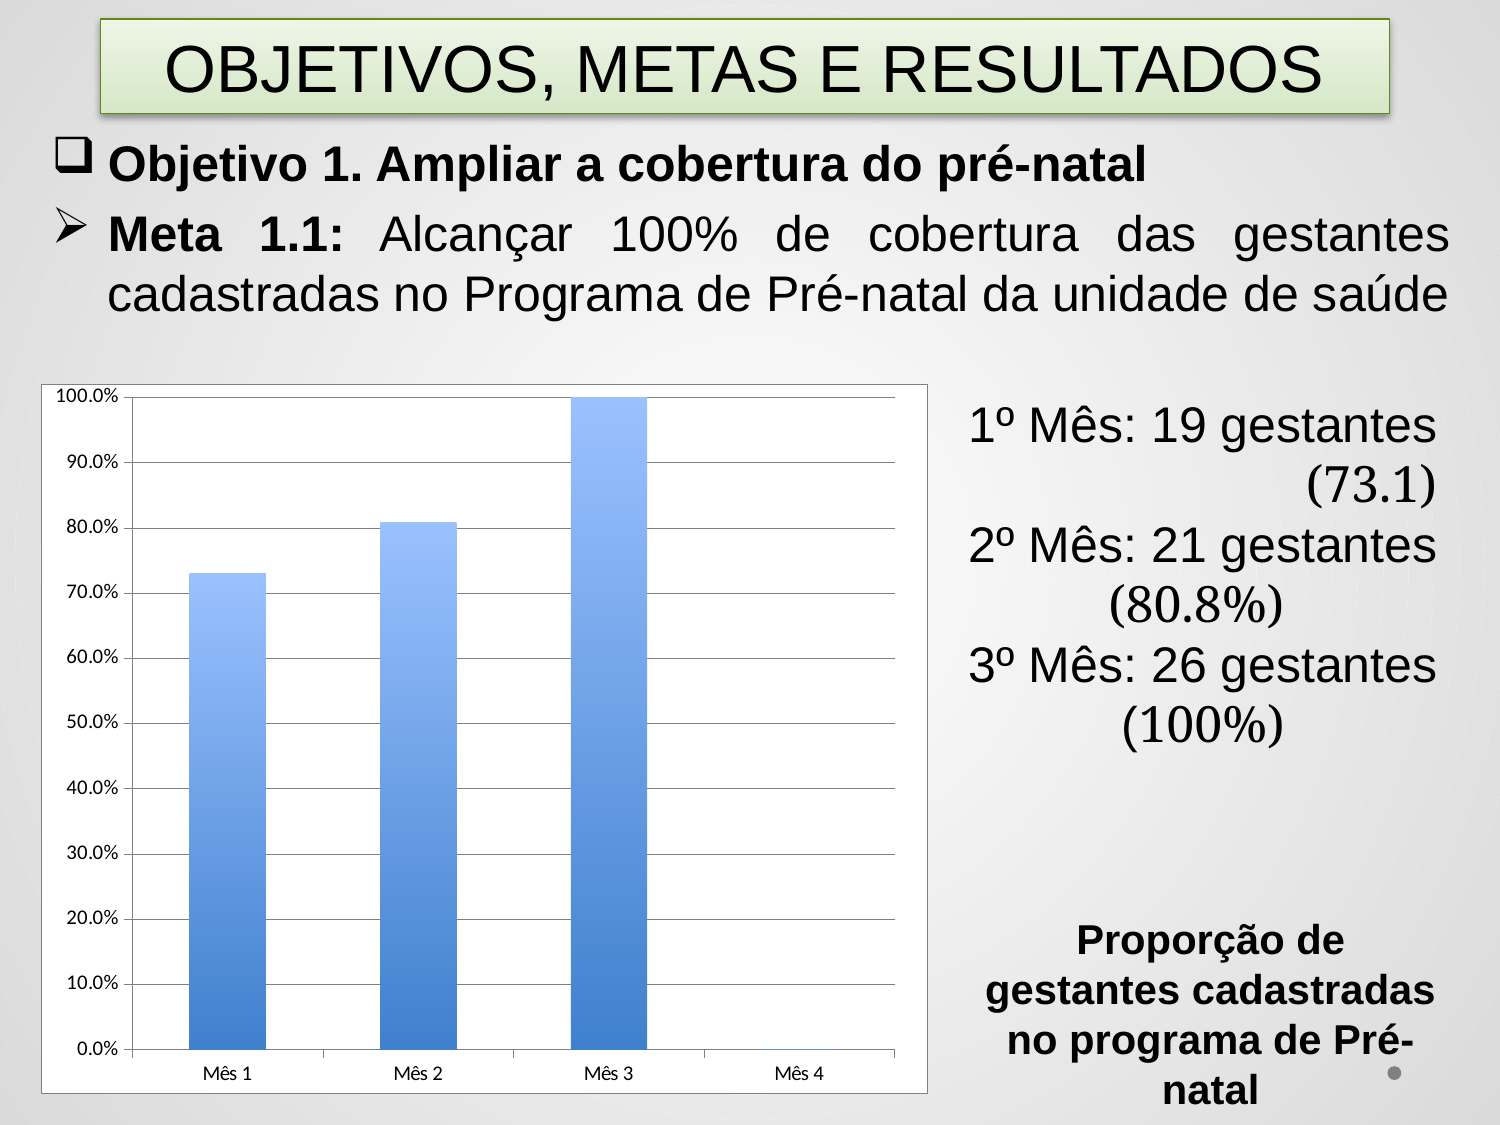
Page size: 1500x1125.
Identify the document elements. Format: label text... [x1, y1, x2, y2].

chart [40, 383, 928, 1095]
list Objetivo 1. Ampliar a cobertura do pré-natal Meta 1.1: Alcançar 100% de cobertura das gestantes cadastradas no Programa de Pré-natal da unidade de saúde [36, 124, 1466, 384]
title OBJETIVOS, METAS E RESULTADOS [100, 18, 1390, 114]
text_box 1º Mês: 19 gestantes (73.1) 2º Mês: 21 gestantes (80.8%) 3º Mês: 26 gestantes (100%) [947, 385, 1459, 760]
text_box Proporção de gestantes cadastradas no programa de Pré-natal [962, 905, 1459, 1120]
